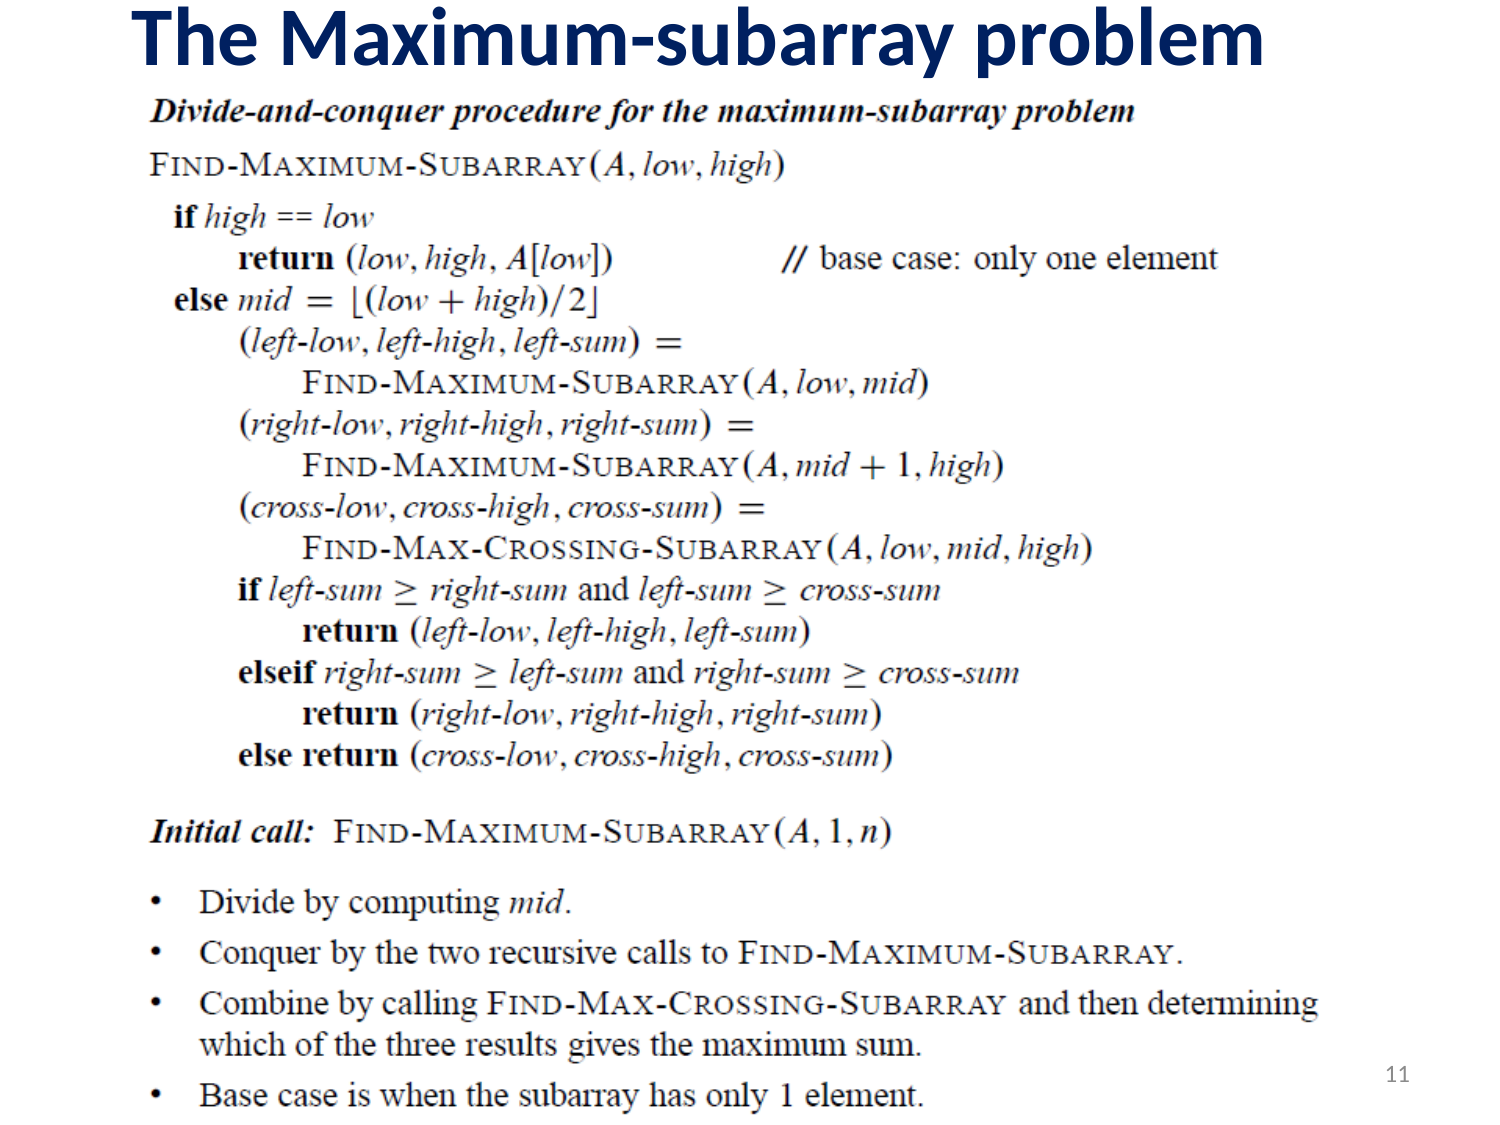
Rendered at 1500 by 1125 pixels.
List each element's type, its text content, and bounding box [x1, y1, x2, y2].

text_box The Maximum-subarray problem [62, 0, 1338, 77]
picture [141, 87, 1358, 1125]
slide_number 11 [1362, 1042, 1425, 1103]
